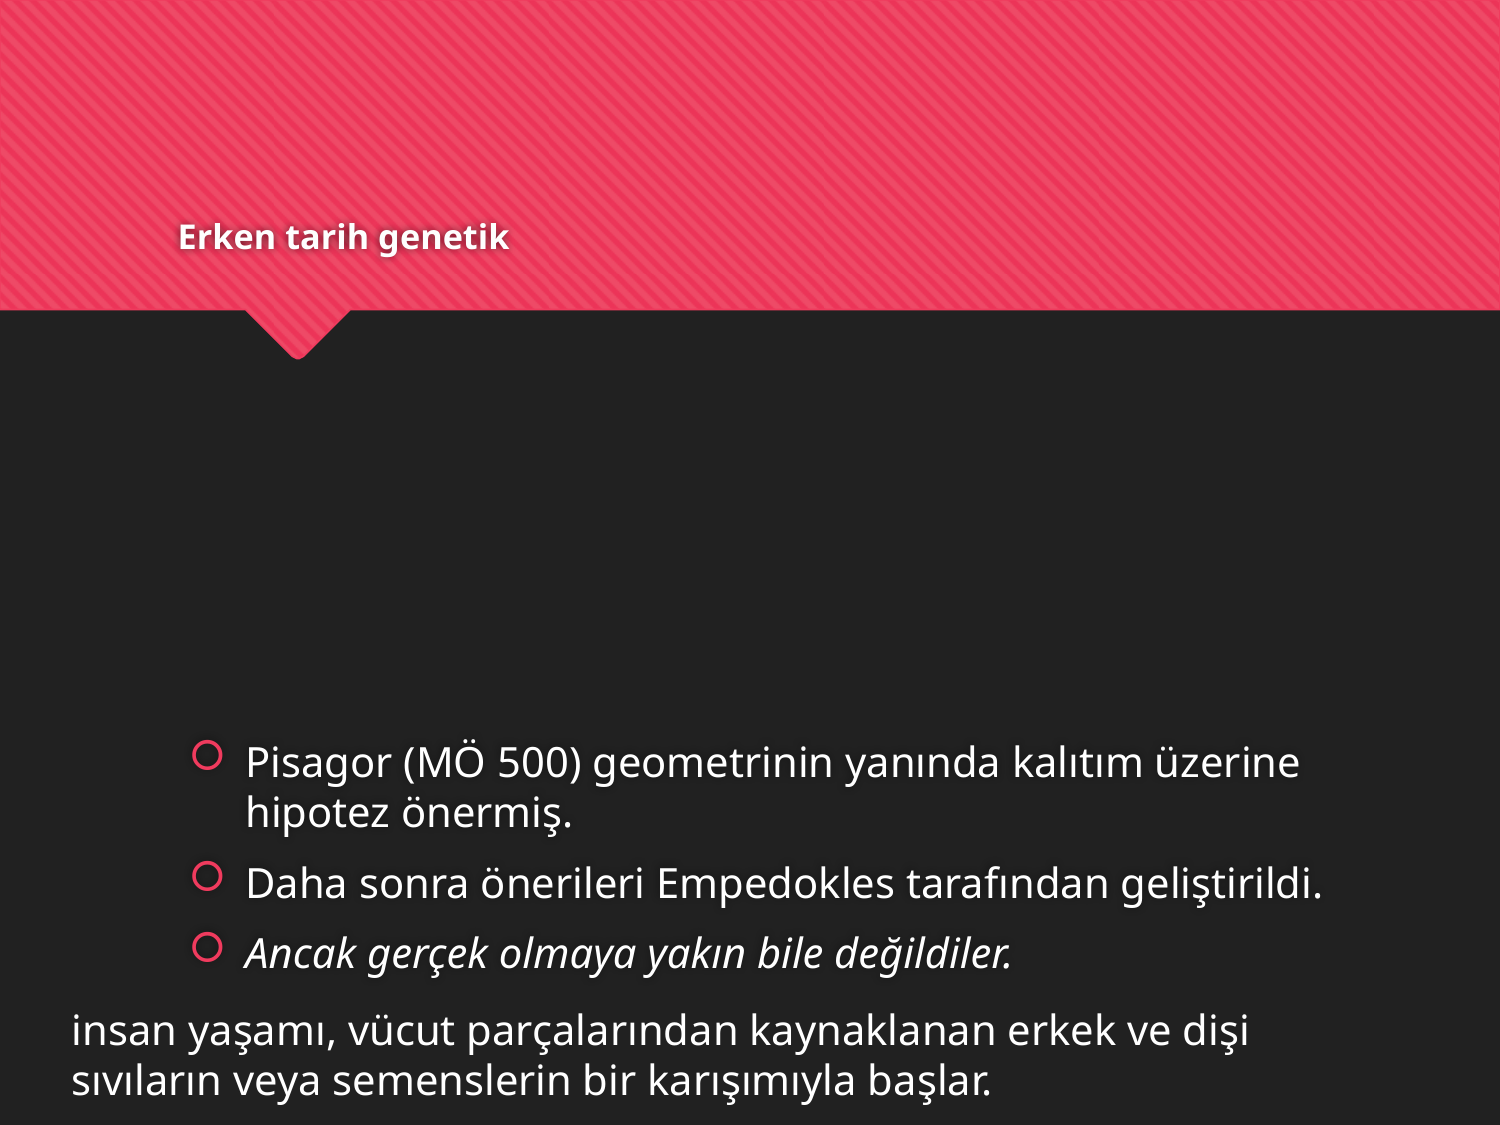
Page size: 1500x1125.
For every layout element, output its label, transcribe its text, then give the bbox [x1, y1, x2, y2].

list Pisagor (MÖ 500) geometrinin yanında kalıtım üzerine hipotez önermiş. Daha sonra önerileri Empedokles tarafından geliştirildi. Ancak gerçek olmaya yakın bile değildiler. [173, 762, 1351, 950]
text_box insan yaşamı, vücut parçalarından kaynaklanan erkek ve dişi sıvıların veya semenslerin bir karışımıyla başlar. [57, 996, 1377, 1111]
title Erken tarih genetik [162, 207, 1159, 265]
